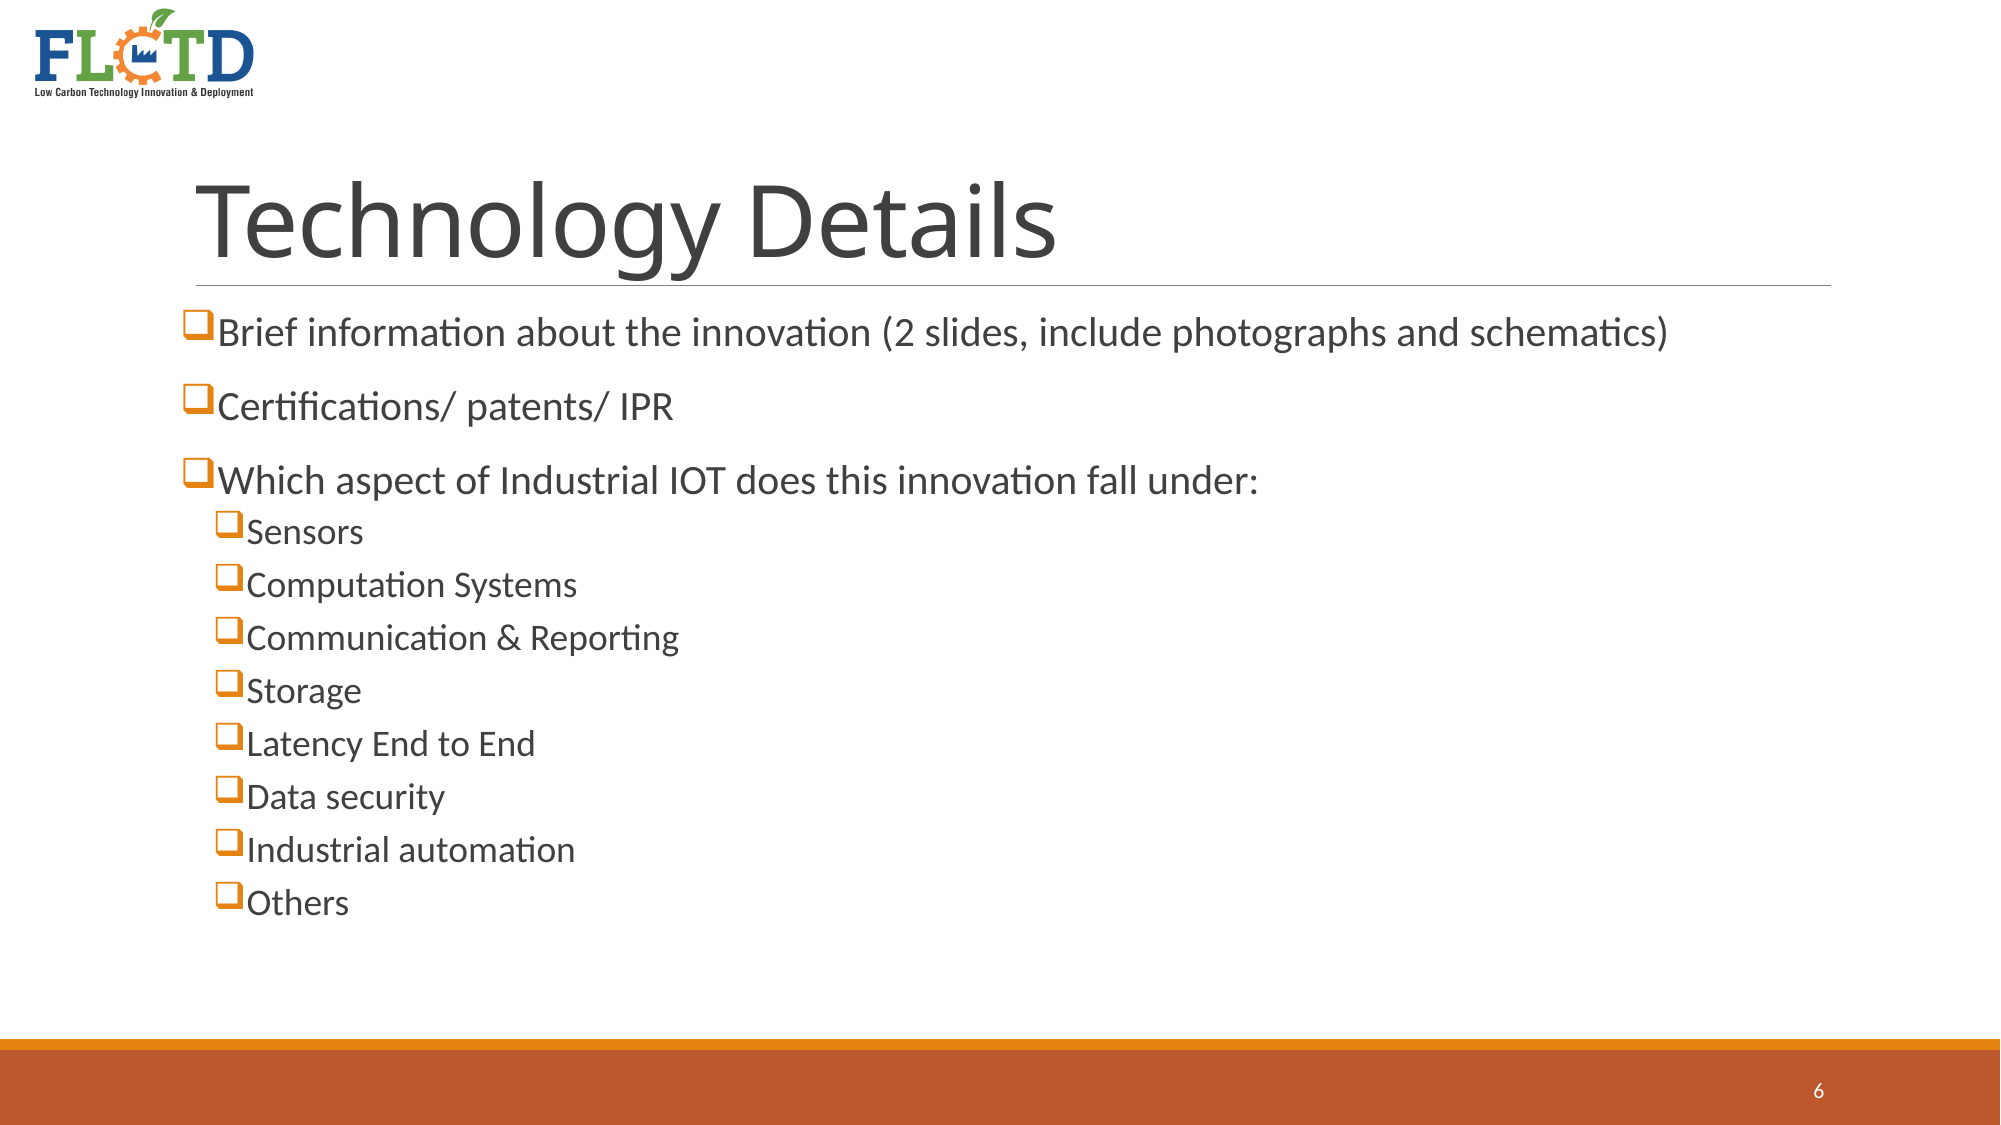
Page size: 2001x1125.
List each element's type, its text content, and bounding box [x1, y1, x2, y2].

picture [22, 5, 264, 106]
slide_number 6 [1624, 1059, 1840, 1120]
title Technology Details [180, 47, 1830, 285]
list Brief information about the innovation (2 slides, include photographs and schematics) Certifications/ patents/ IPR Which aspect of Industrial IOT does this innovation fall under: Sensors Computation Systems Communication & Reporting Storage Latency End to End Data security Industrial automation Others [180, 302, 1830, 963]
